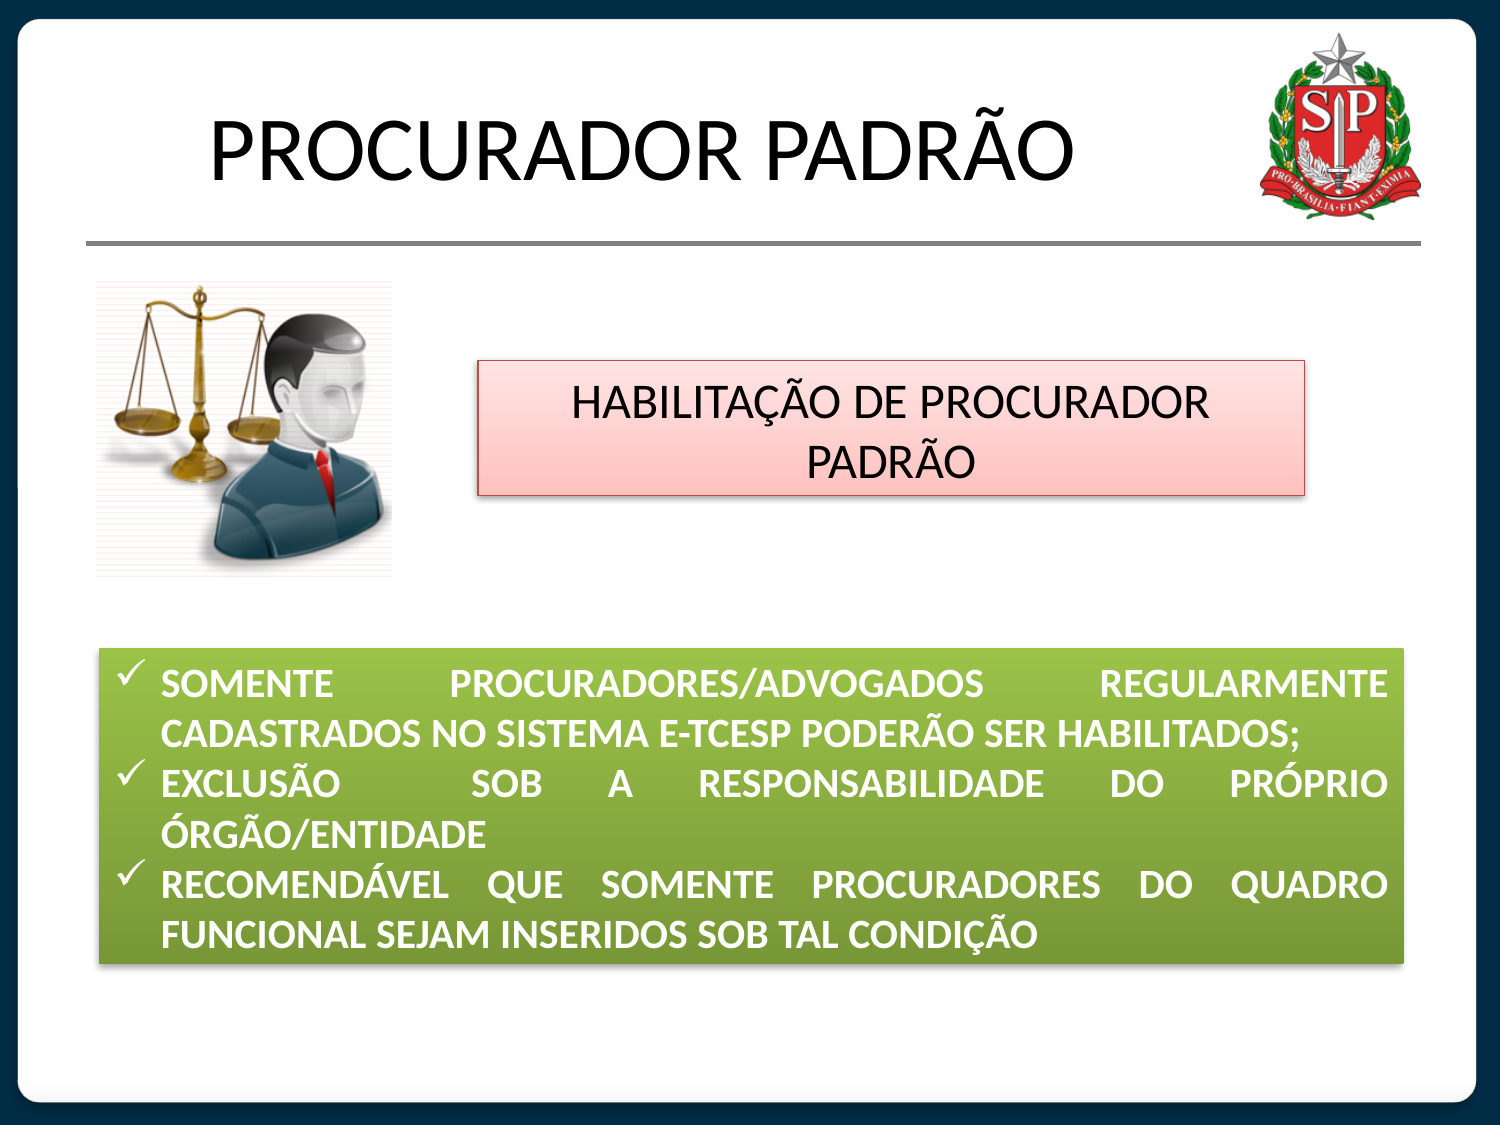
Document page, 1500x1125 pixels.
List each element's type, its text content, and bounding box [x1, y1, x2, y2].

title PROCURADOR PADRÃO [57, 57, 1229, 230]
picture [1260, 33, 1421, 220]
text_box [96, 280, 1404, 917]
